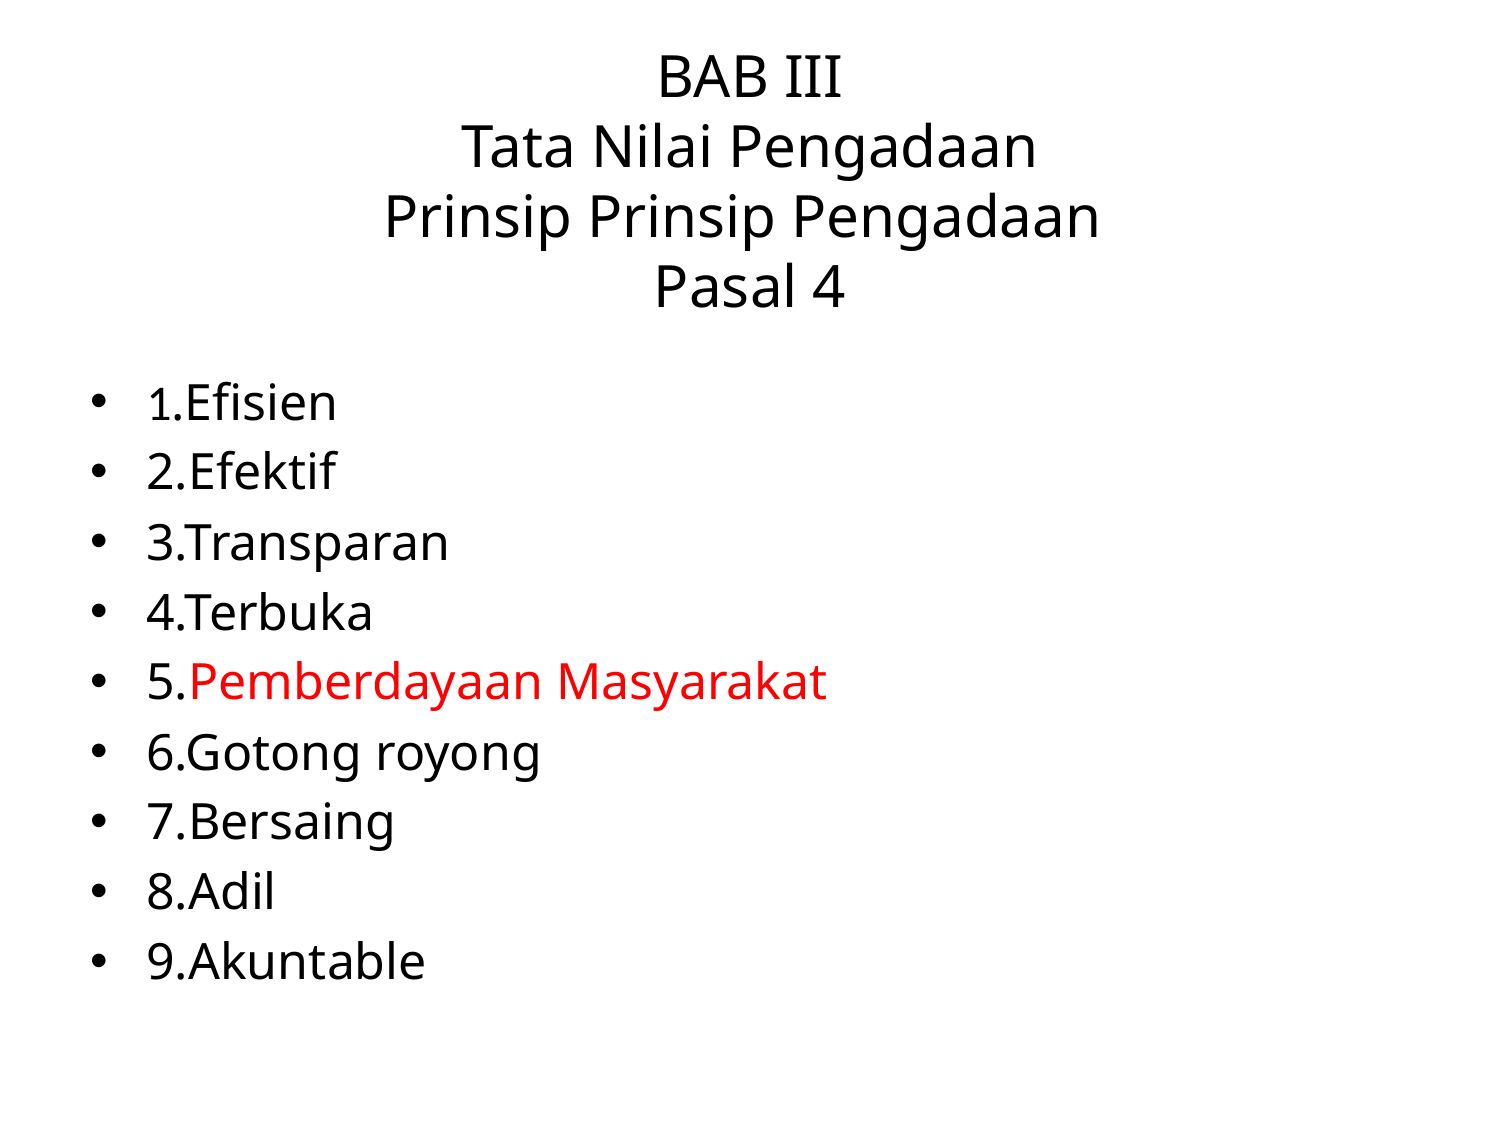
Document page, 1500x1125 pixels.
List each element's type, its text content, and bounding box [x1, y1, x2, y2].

list 1.Efisien 2.Efektif 3.Transparan 4.Terbuka 5.Pemberdayaan Masyarakat 6.Gotong royong 7.Bersaing 8.Adil 9.Akuntable [75, 362, 1425, 1005]
title BAB III Tata Nilai Pengadaan Prinsip Prinsip Pengadaan Pasal 4 [75, 45, 1425, 313]
